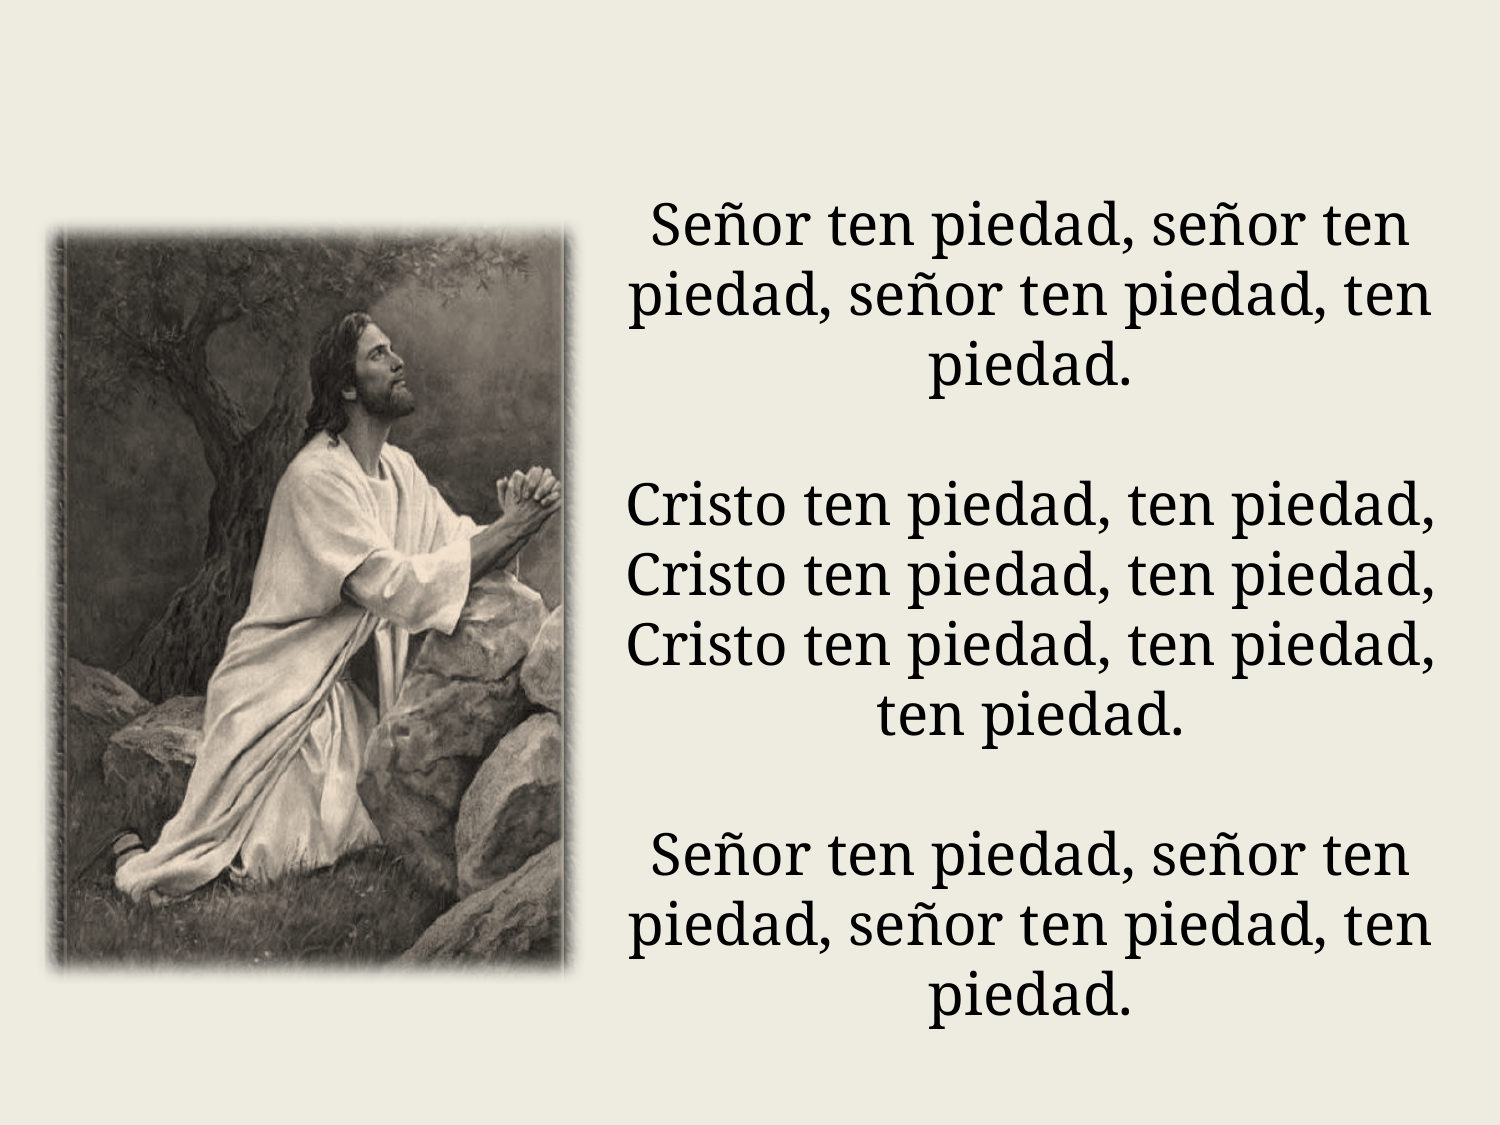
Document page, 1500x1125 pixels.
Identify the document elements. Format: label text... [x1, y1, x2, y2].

text_box Señor ten piedad, señor ten piedad, señor ten piedad, ten piedad. Cristo ten piedad, ten piedad, Cristo ten piedad, ten piedad, Cristo ten piedad, ten piedad, ten piedad. Señor ten piedad, señor ten piedad, señor ten piedad, ten piedad. [574, 179, 1489, 1035]
picture [34, 215, 587, 985]
